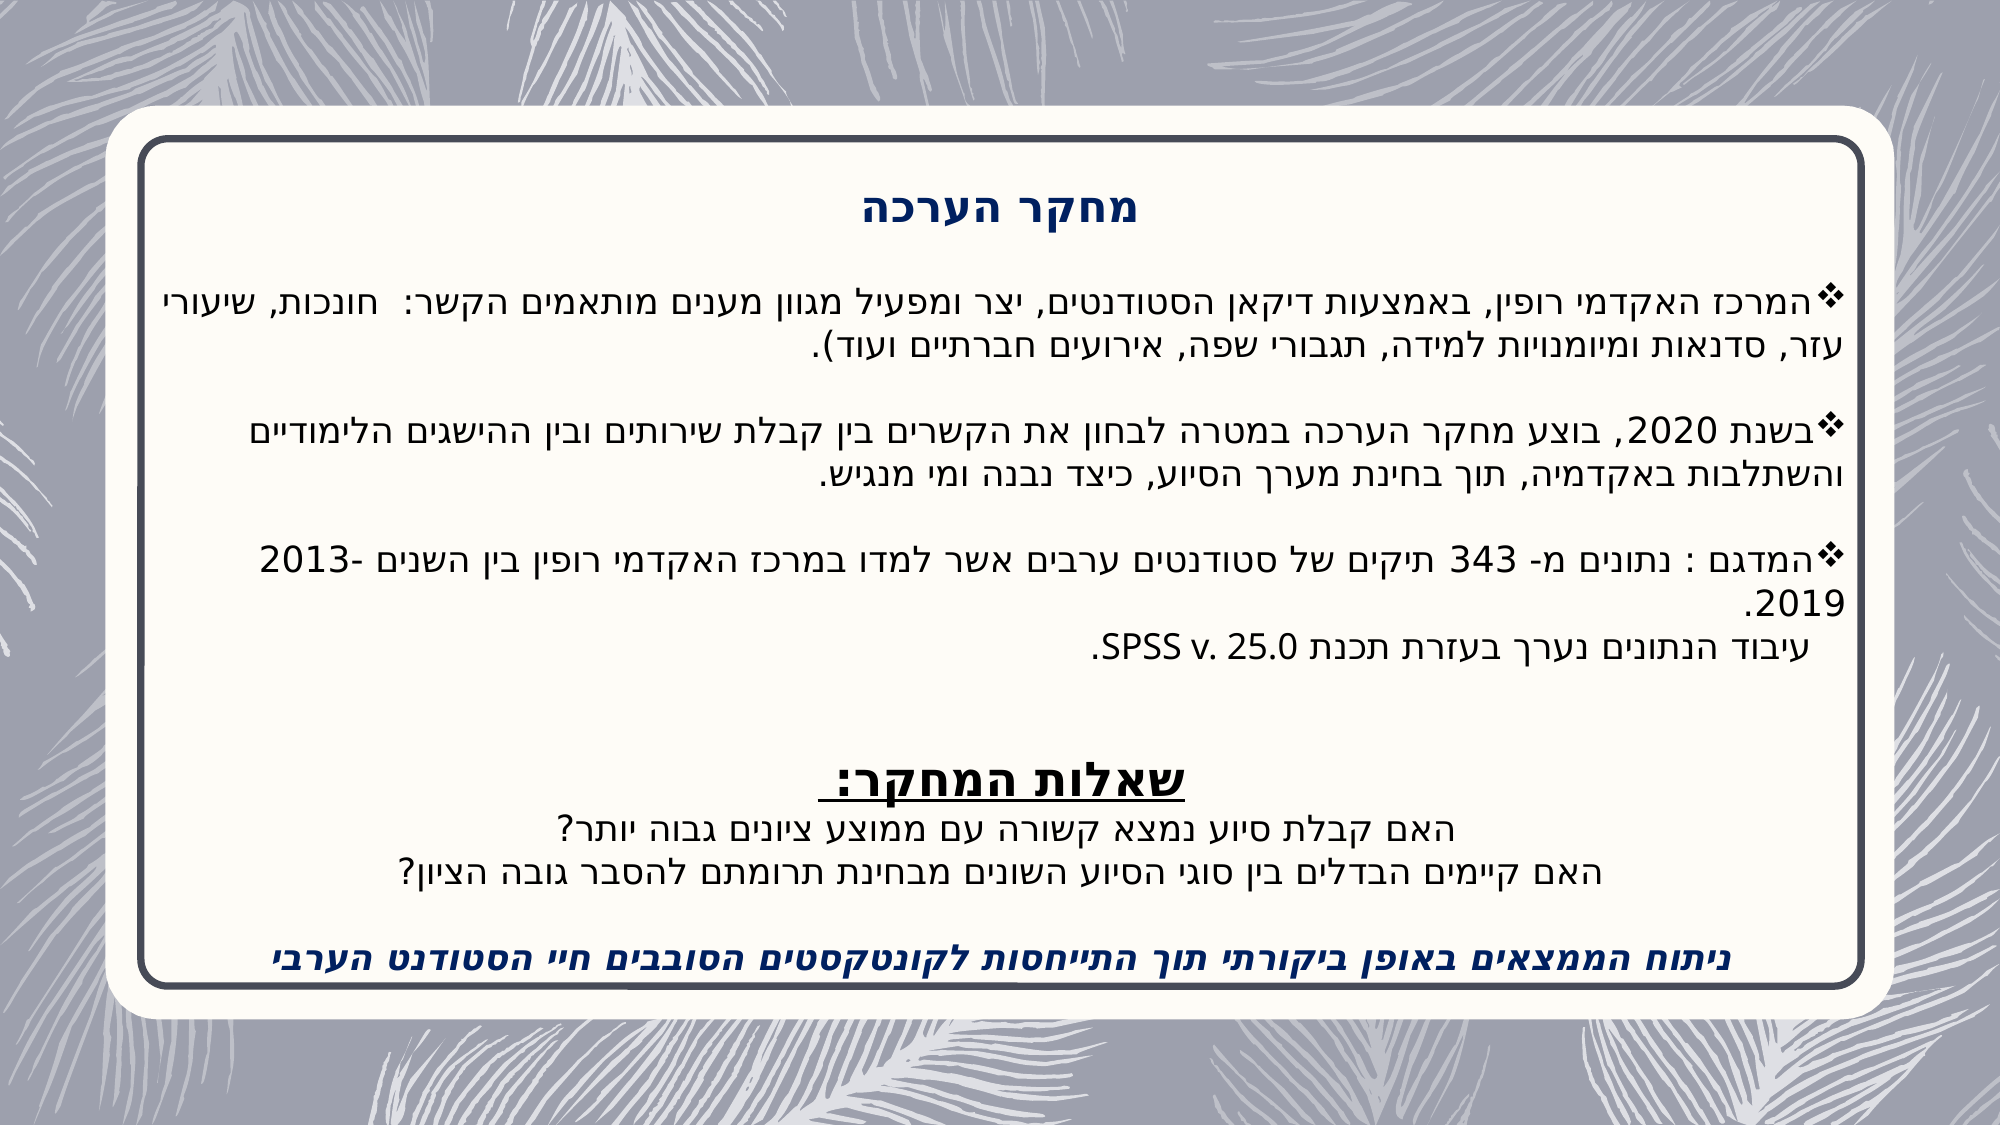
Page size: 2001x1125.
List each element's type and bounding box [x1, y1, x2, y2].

text_box [0, 0, 2000, 1125]
